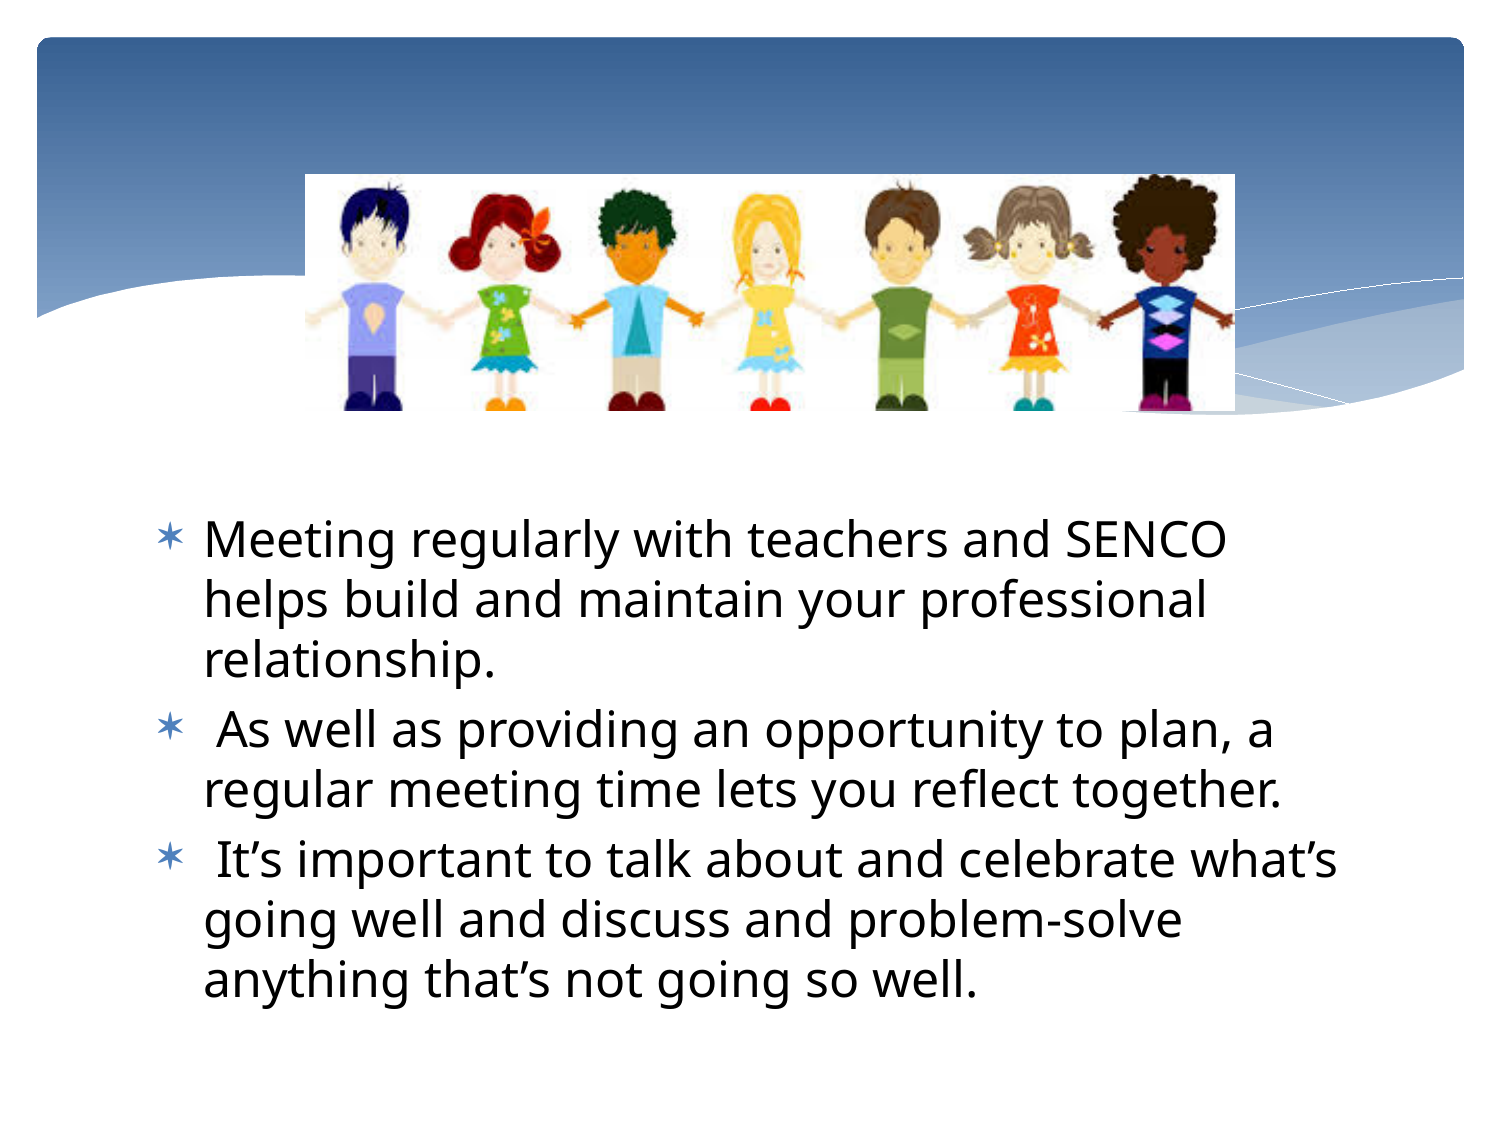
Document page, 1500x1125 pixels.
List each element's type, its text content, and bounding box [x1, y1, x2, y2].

list Meeting regularly with teachers and SENCO helps build and maintain your professional relationship. As well as providing an opportunity to plan, a regular meeting time lets you reflect together. It’s important to talk about and celebrate what’s going well and discuss and problem-solve anything that’s not going so well. [143, 150, 1359, 1000]
picture [305, 174, 1235, 411]
